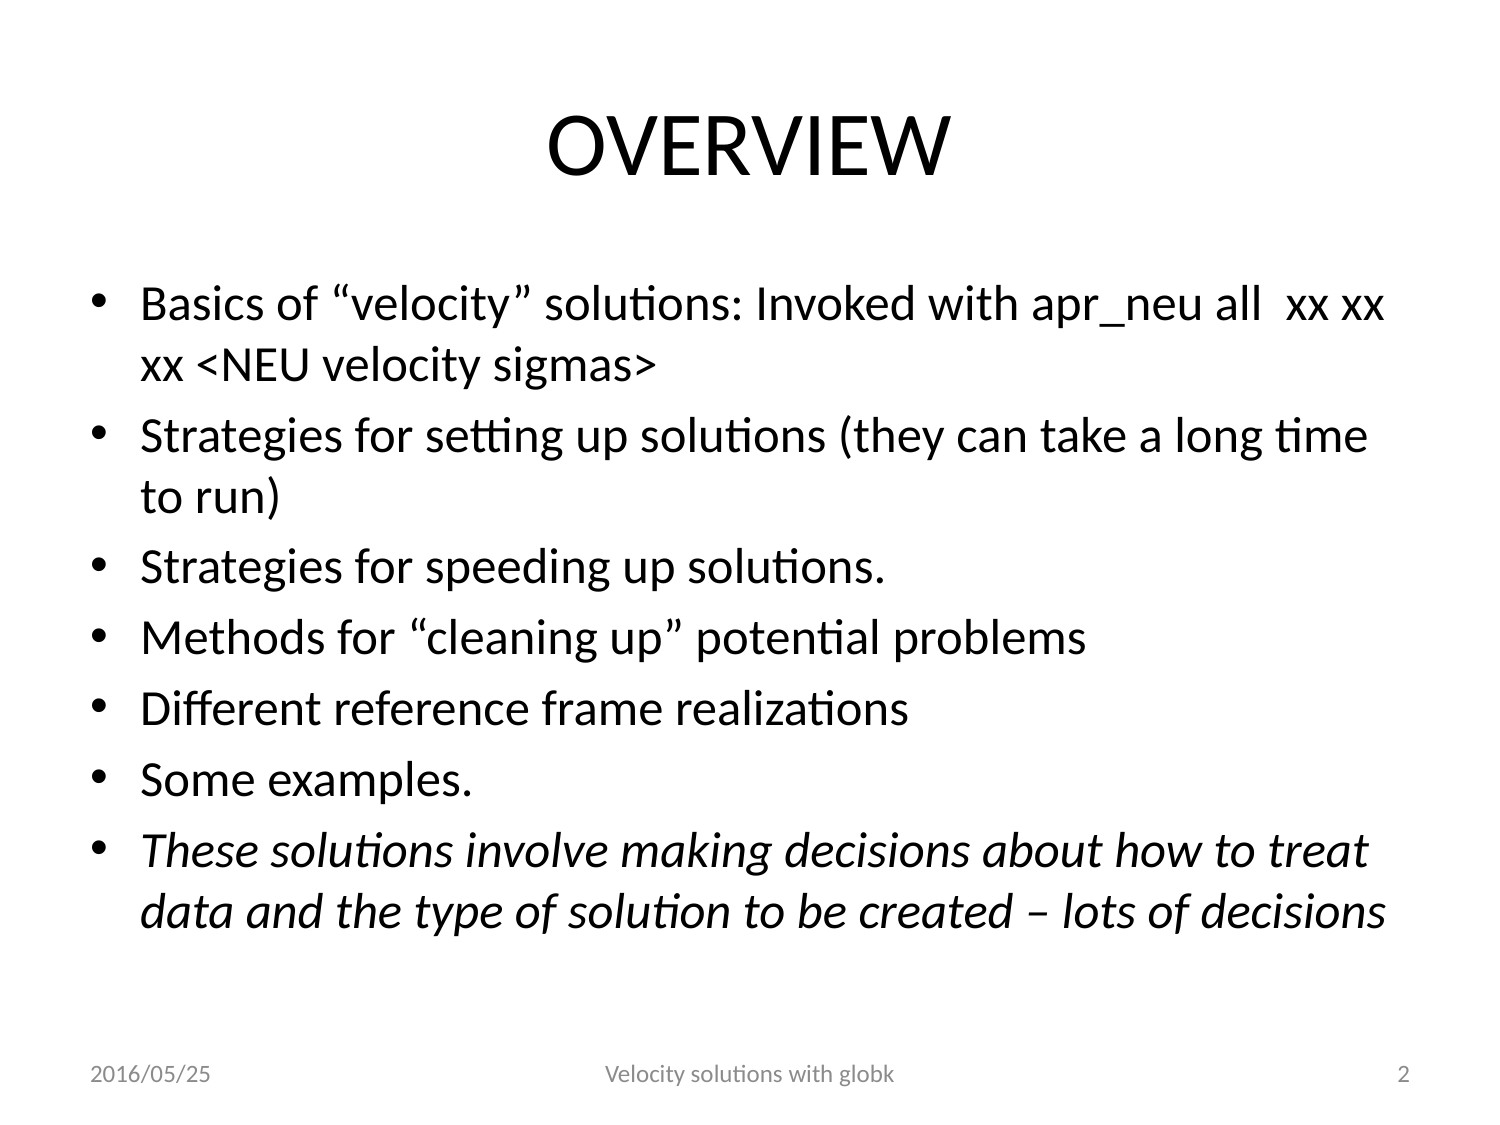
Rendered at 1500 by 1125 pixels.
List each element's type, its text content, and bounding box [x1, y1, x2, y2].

title OVERVIEW [75, 45, 1425, 233]
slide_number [75, 1042, 425, 1103]
footer Velocity solutions with globk [512, 1042, 988, 1103]
list Basics of “velocity” solutions: Invoked with apr_neu all xx xx xx <NEU velocity sigmas> Strategies for setting up solutions (they can take a long time to run) Strategies for speeding up solutions. Methods for “cleaning up” potential problems Different reference frame realizations Some examples. These solutions involve making decisions about how to treat data and the type of solution to be created – lots of decisions [75, 262, 1425, 1005]
slide_number 2 [1074, 1042, 1425, 1103]
